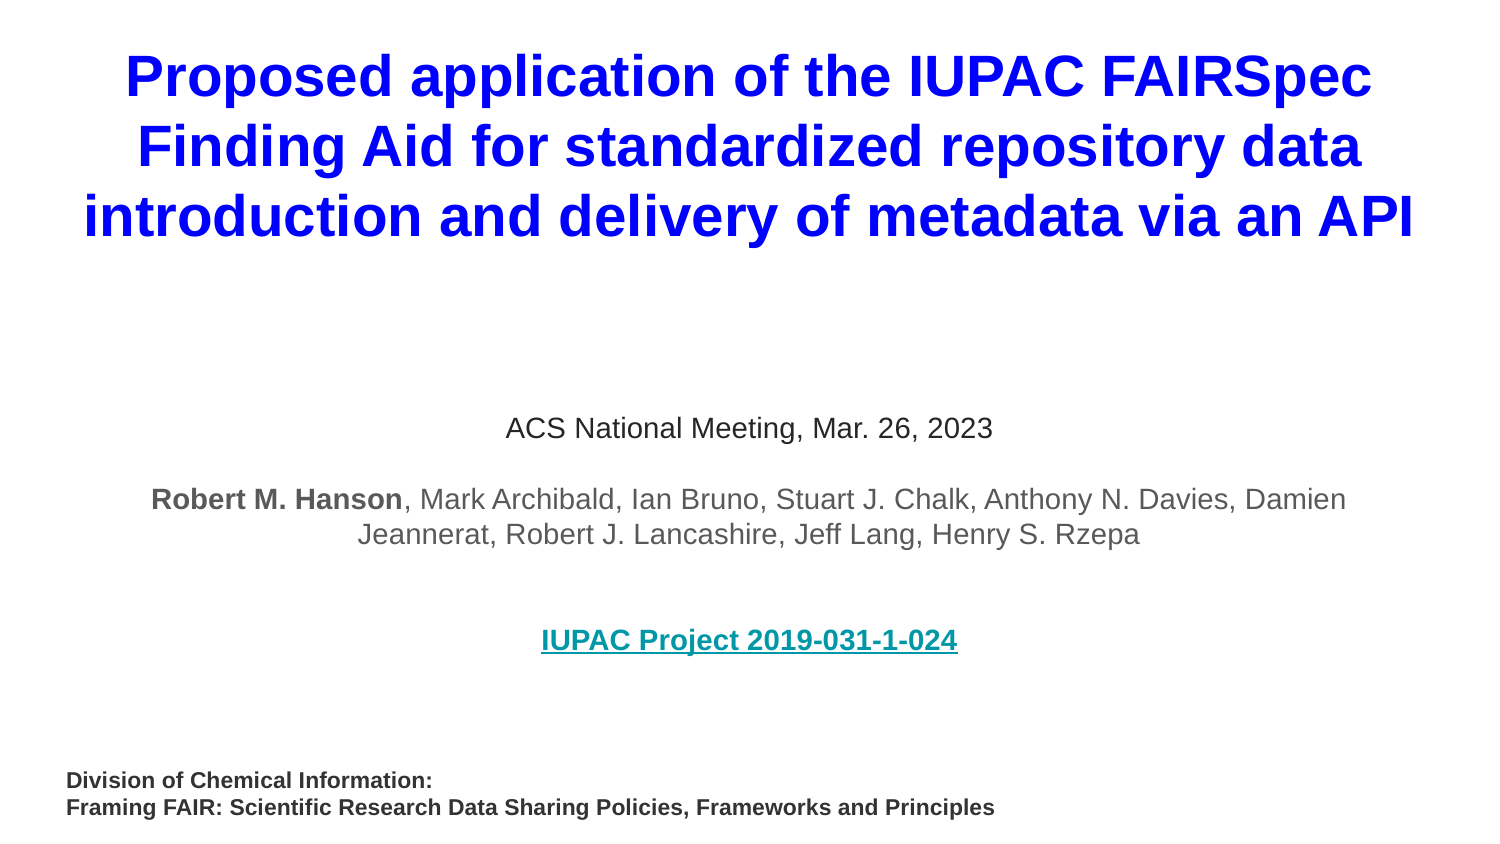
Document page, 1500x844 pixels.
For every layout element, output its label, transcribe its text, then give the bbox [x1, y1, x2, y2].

title Proposed application of the IUPAC FAIRSpec Finding Aid for standardized repository data introduction and delivery of metadata via an API [51, 23, 1449, 264]
subtitle ACS National Meeting, Mar. 26, 2023 Robert M. Hanson, Mark Archibald, Ian Bruno, Stuart J. Chalk, Anthony N. Davies, Damien Jeannerat, Robert J. Lancashire, Jeff Lang, Henry S. Rzepa IUPAC Project 2019-031-1-024 [51, 394, 1449, 673]
text_box Division of Chemical Information: Framing FAIR: Scientific Research Data Sharing Policies, Frameworks and Principles [51, 757, 1449, 828]
